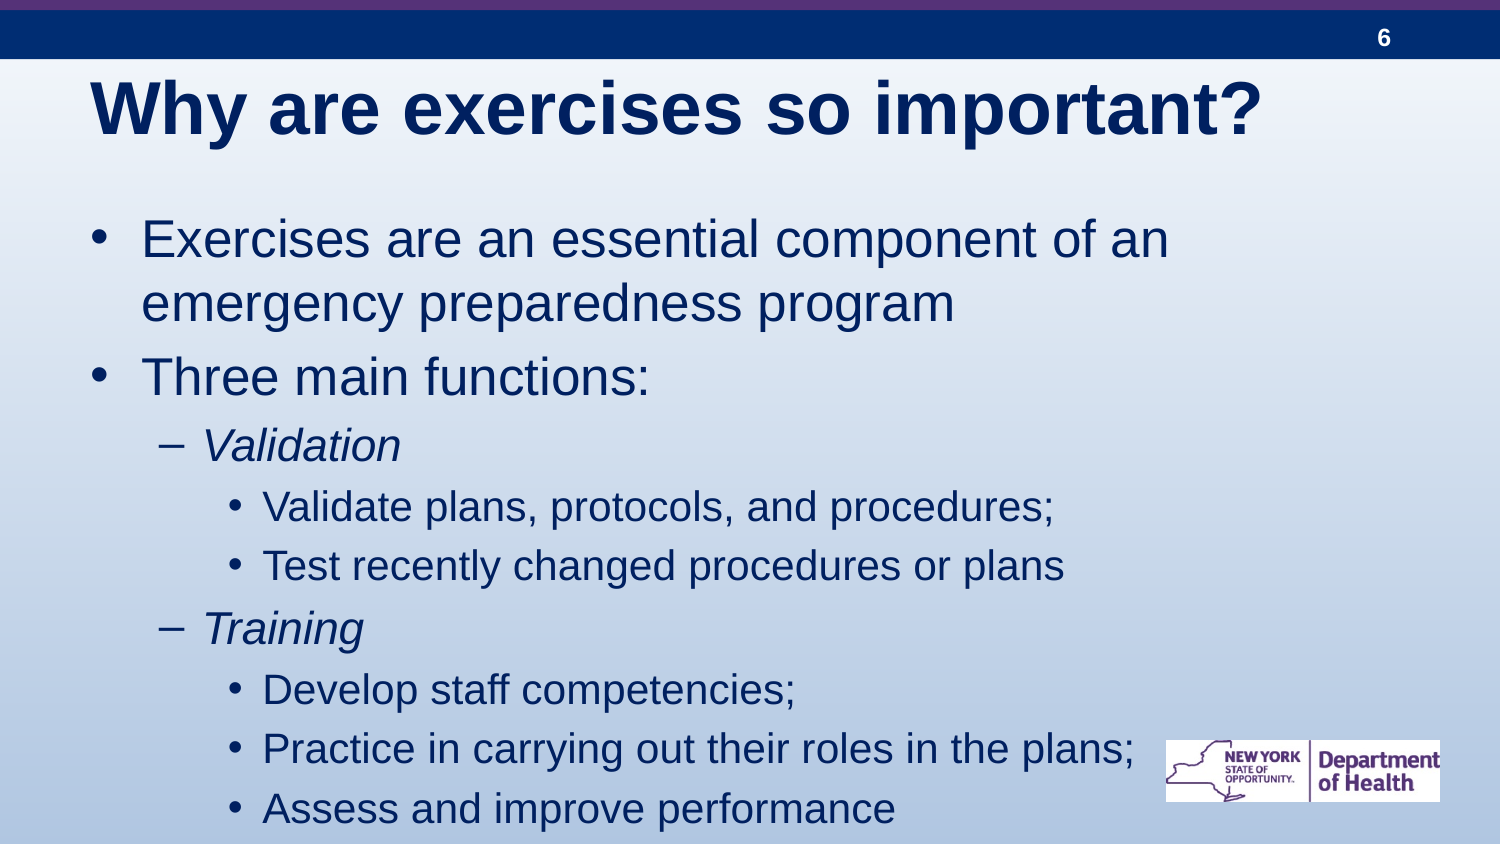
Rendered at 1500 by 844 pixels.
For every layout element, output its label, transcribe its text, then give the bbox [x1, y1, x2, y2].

title Why are exercises so important? [75, 33, 1425, 175]
picture [1425, 740, 1440, 802]
list Exercises are an essential component of an emergency preparedness program Three main functions: Validation Validate plans, protocols, and procedures; Test recently changed procedures or plans Training Develop staff competencies; Practice in carrying out their roles in the plans; Assess and improve performance [75, 196, 1425, 844]
